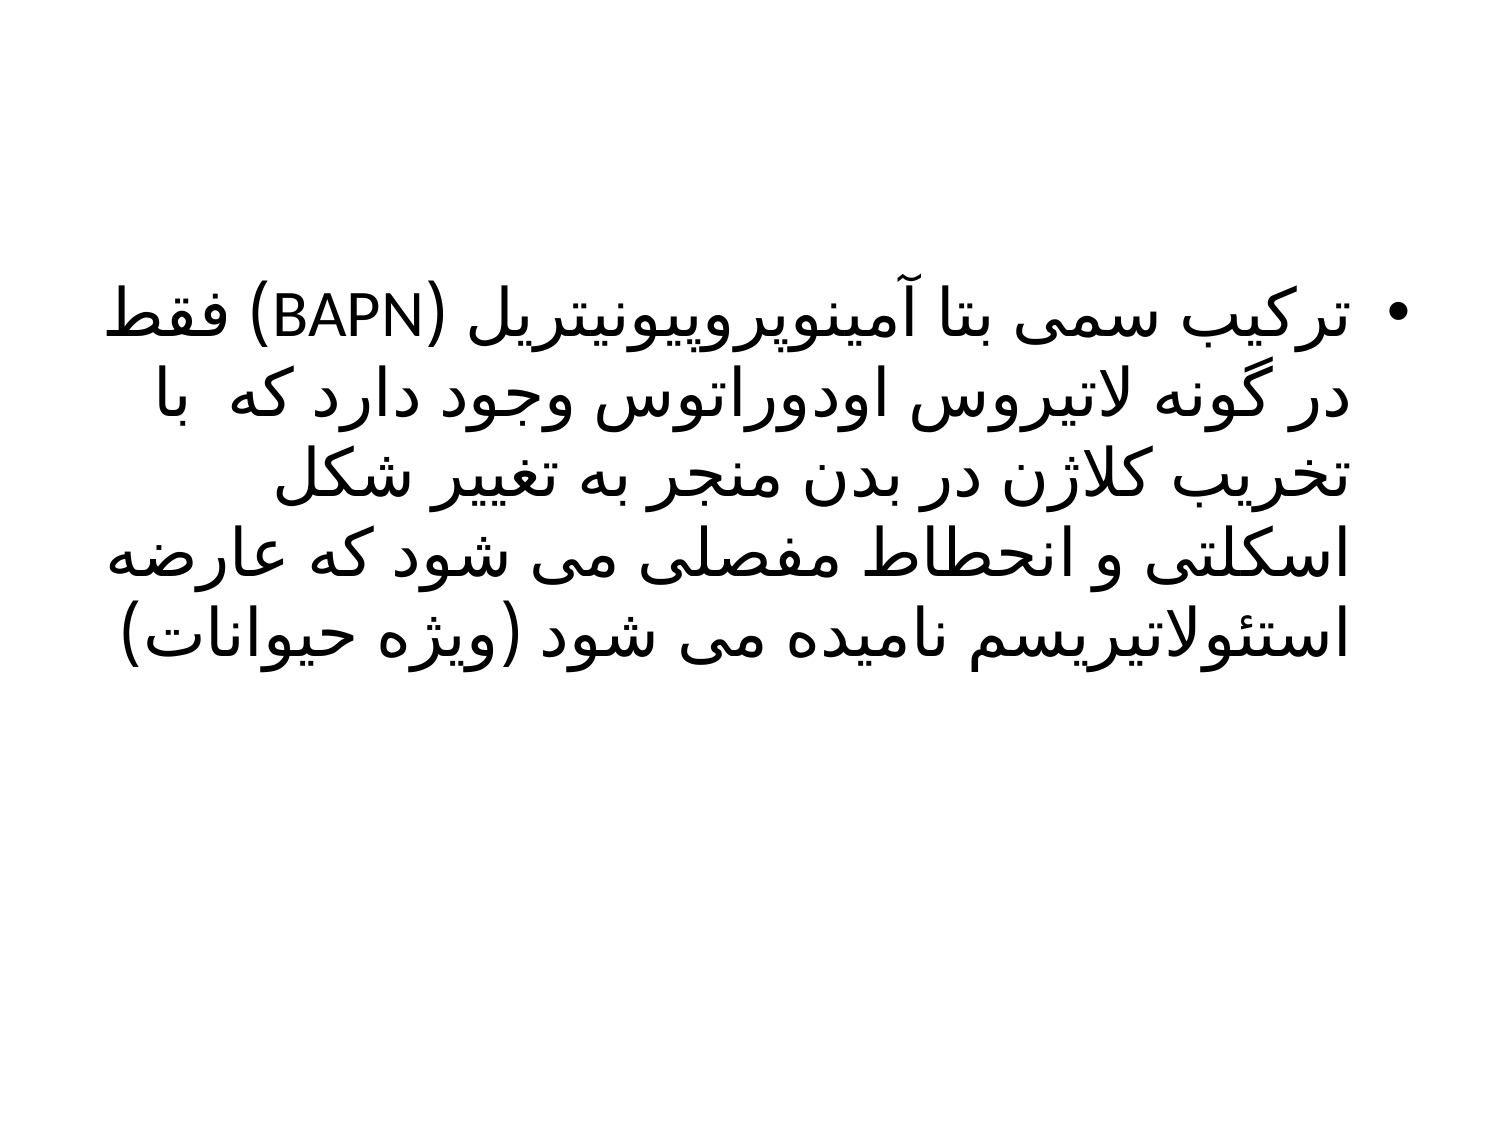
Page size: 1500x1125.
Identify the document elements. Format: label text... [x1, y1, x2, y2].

list ترکیب سمی بتا آمینوپروپیونیتریل (BAPN) فقط در گونه لاتیروس اودوراتوس وجود دارد که با تخریب کلاژن در بدن منجر به تغییر شکل اسکلتی و انحطاط مفصلی می شود که عارضه استئولاتیریسم نامیده می شود (ویژه حیوانات) [75, 262, 1425, 1005]
